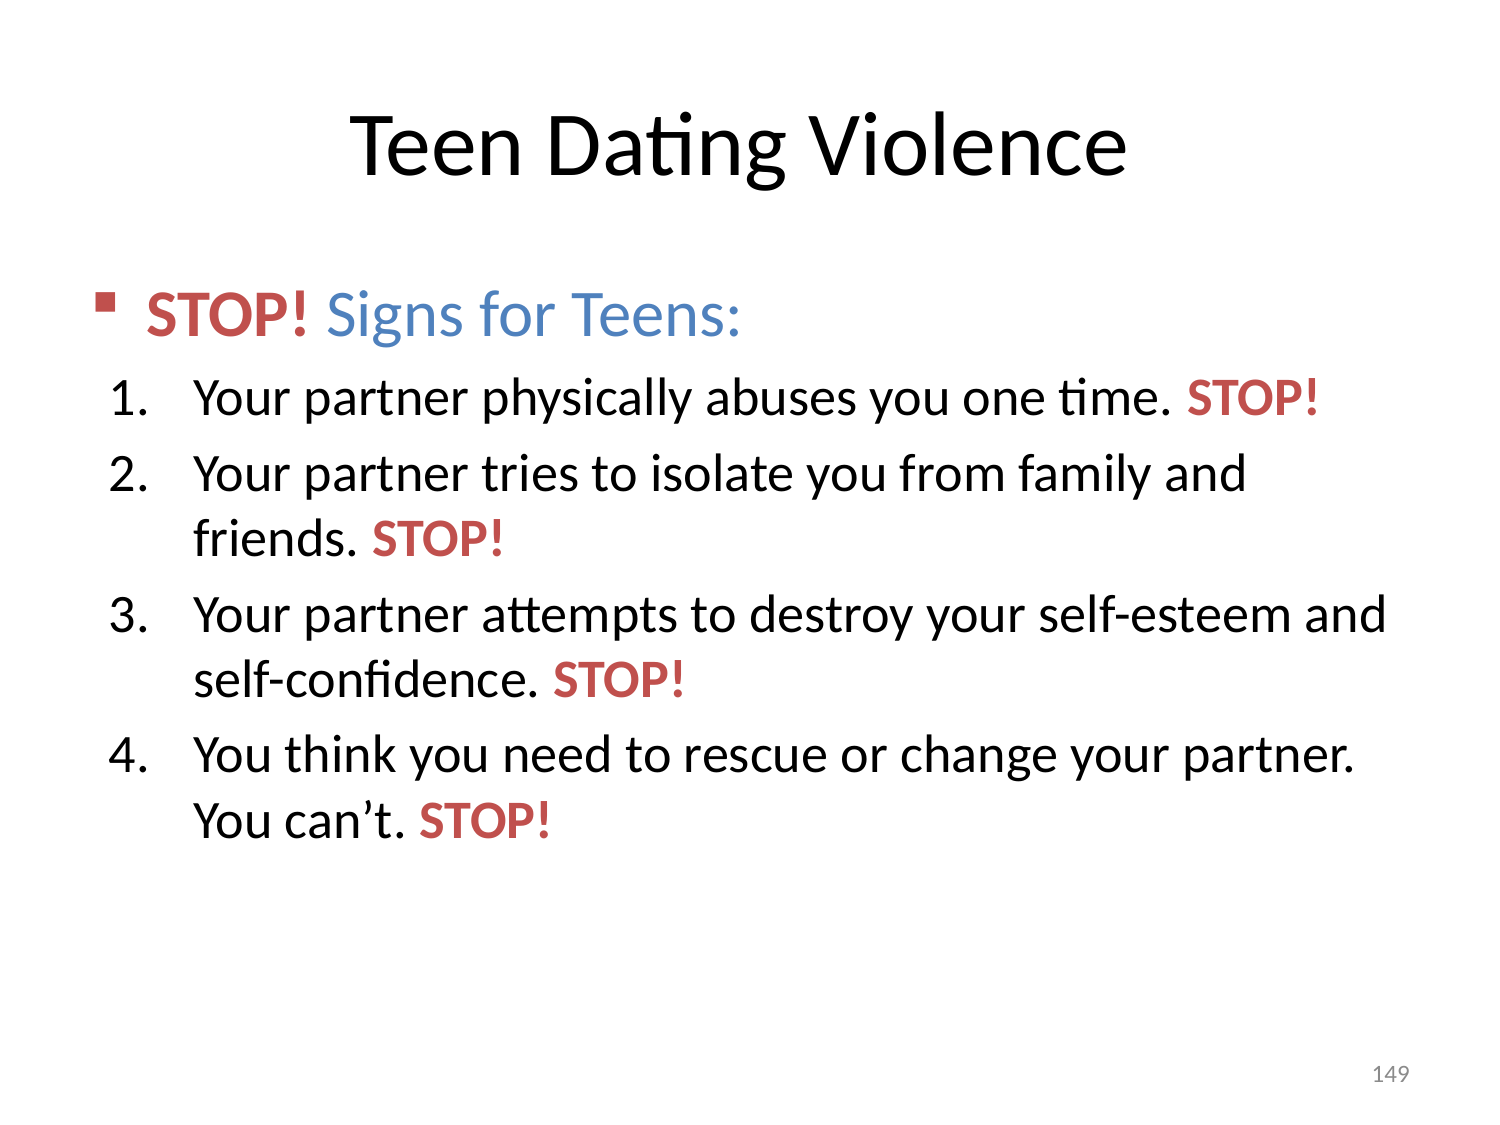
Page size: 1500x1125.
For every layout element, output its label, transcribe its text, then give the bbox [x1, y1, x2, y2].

slide_number 149 [1074, 1042, 1425, 1103]
title Teen Dating Violence [75, 45, 1425, 233]
list STOP! Signs for Teens: Your partner physically abuses you one time. STOP! Your partner tries to isolate you from family and friends. STOP! Your partner attempts to destroy your self-esteem and self-confidence. STOP! You think you need to rescue or change your partner. You can’t. STOP! [75, 262, 1425, 1005]
